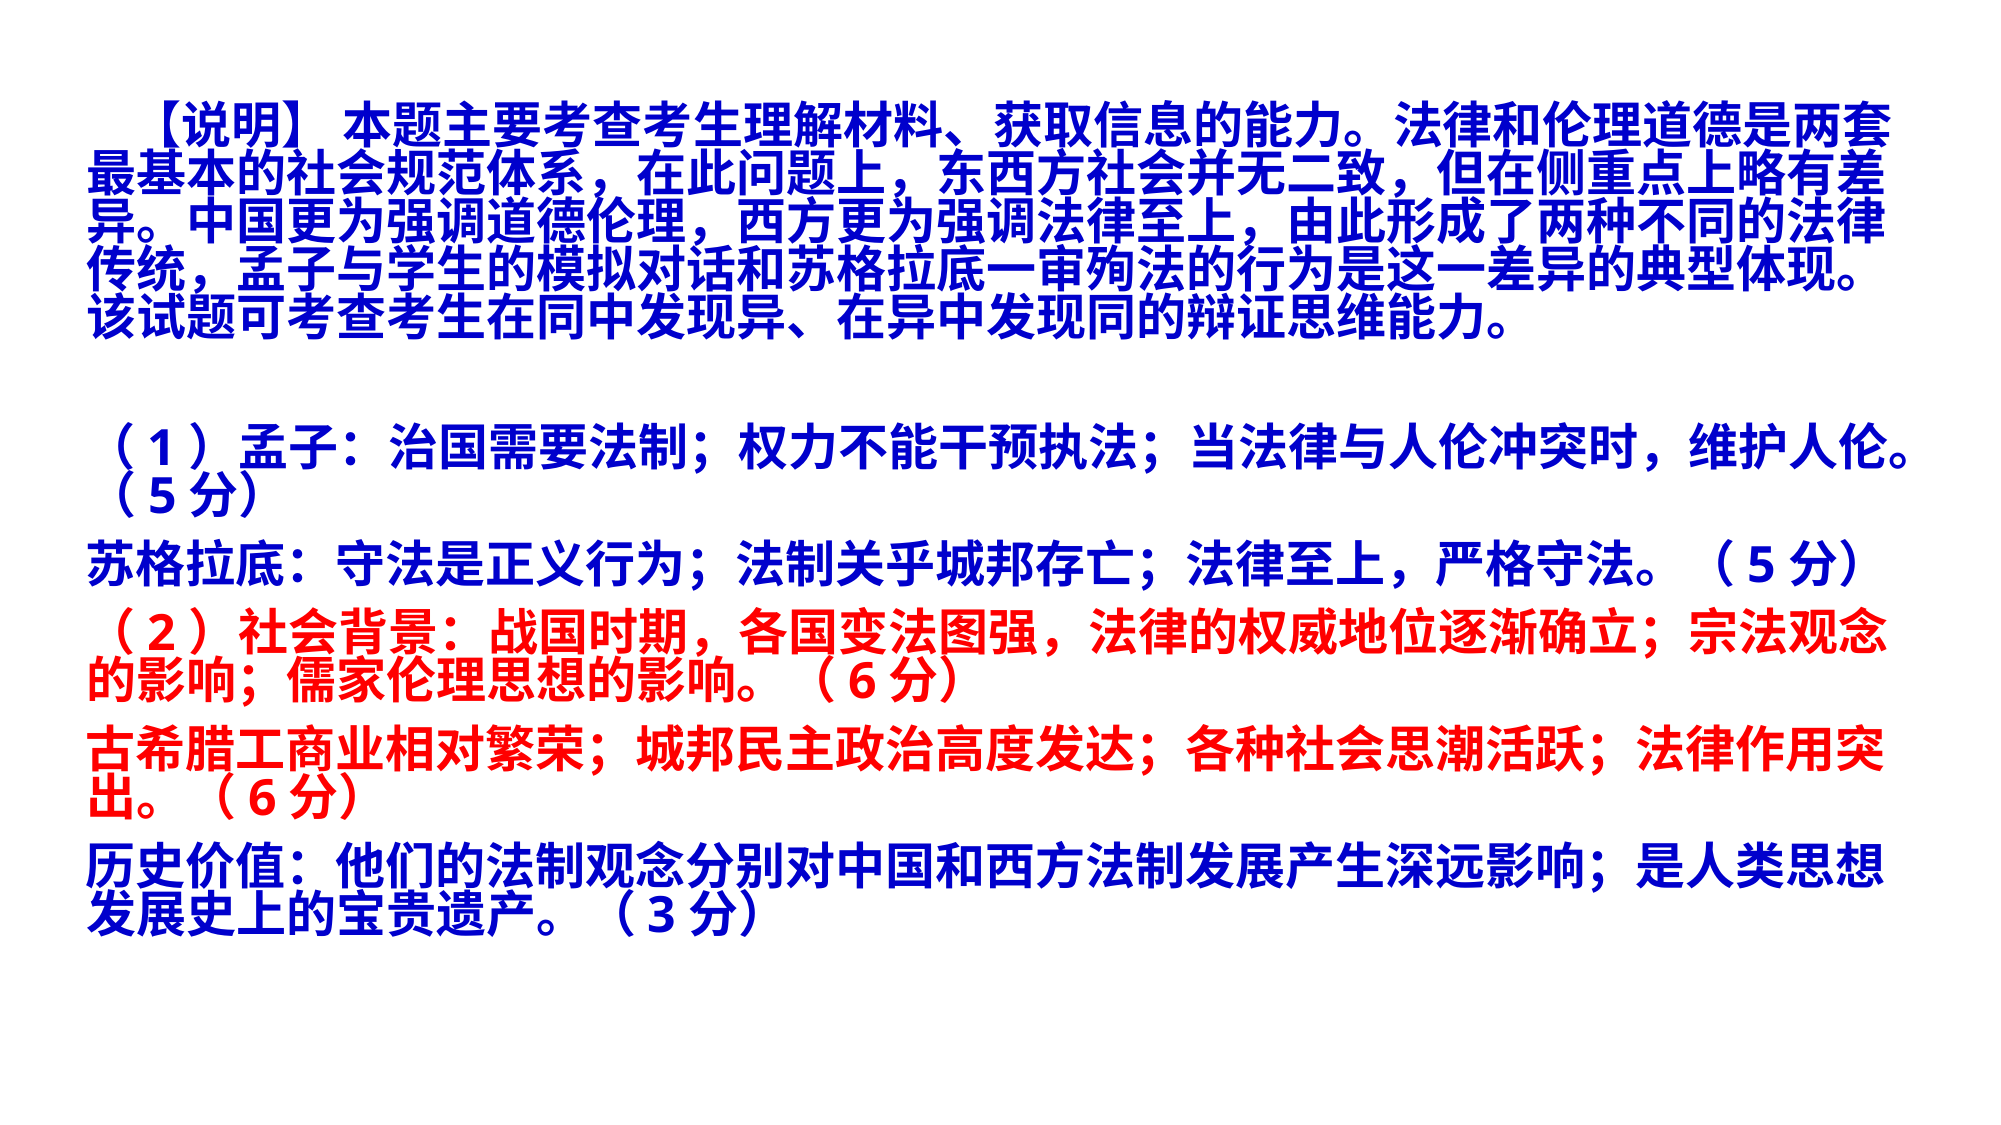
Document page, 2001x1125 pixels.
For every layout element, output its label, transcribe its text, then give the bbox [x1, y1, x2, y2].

list 【说明】 本题主要考查考生理解材料、获取信息的能力。法律和伦理道德是两套最基本的社会规范体系，在此问题上，东西方社会并无二致，但在侧重点上略有差异。中国更为强调道德伦理，西方更为强调法律至上，由此形成了两种不同的法律传统，孟子与学生的模拟对话和苏格拉底一审殉法的行为是这一差异的典型体现。该试题可考查考生在同中发现异、在异中发现同的辩证思维能力。 （1）孟子：治国需要法制；权力不能干预执法；当法律与人伦冲突时，维护人伦。（5分） 苏格拉底：守法是正义行为；法制关乎城邦存亡；法律至上，严格守法。（5分） （2）社会背景：战国时期，各国变法图强，法律的权威地位逐渐确立；宗法观念的影响；儒家伦理思想的影响。（6分） 古希腊工商业相对繁荣；城邦民主政治高度发达；各种社会思潮活跃；法律作用突出。（6分） 历史价值：他们的法制观念分别对中国和西方法制发展产生深远影响；是人类思想发展史上的宝贵遗产。（3分） [70, 98, 1912, 1027]
